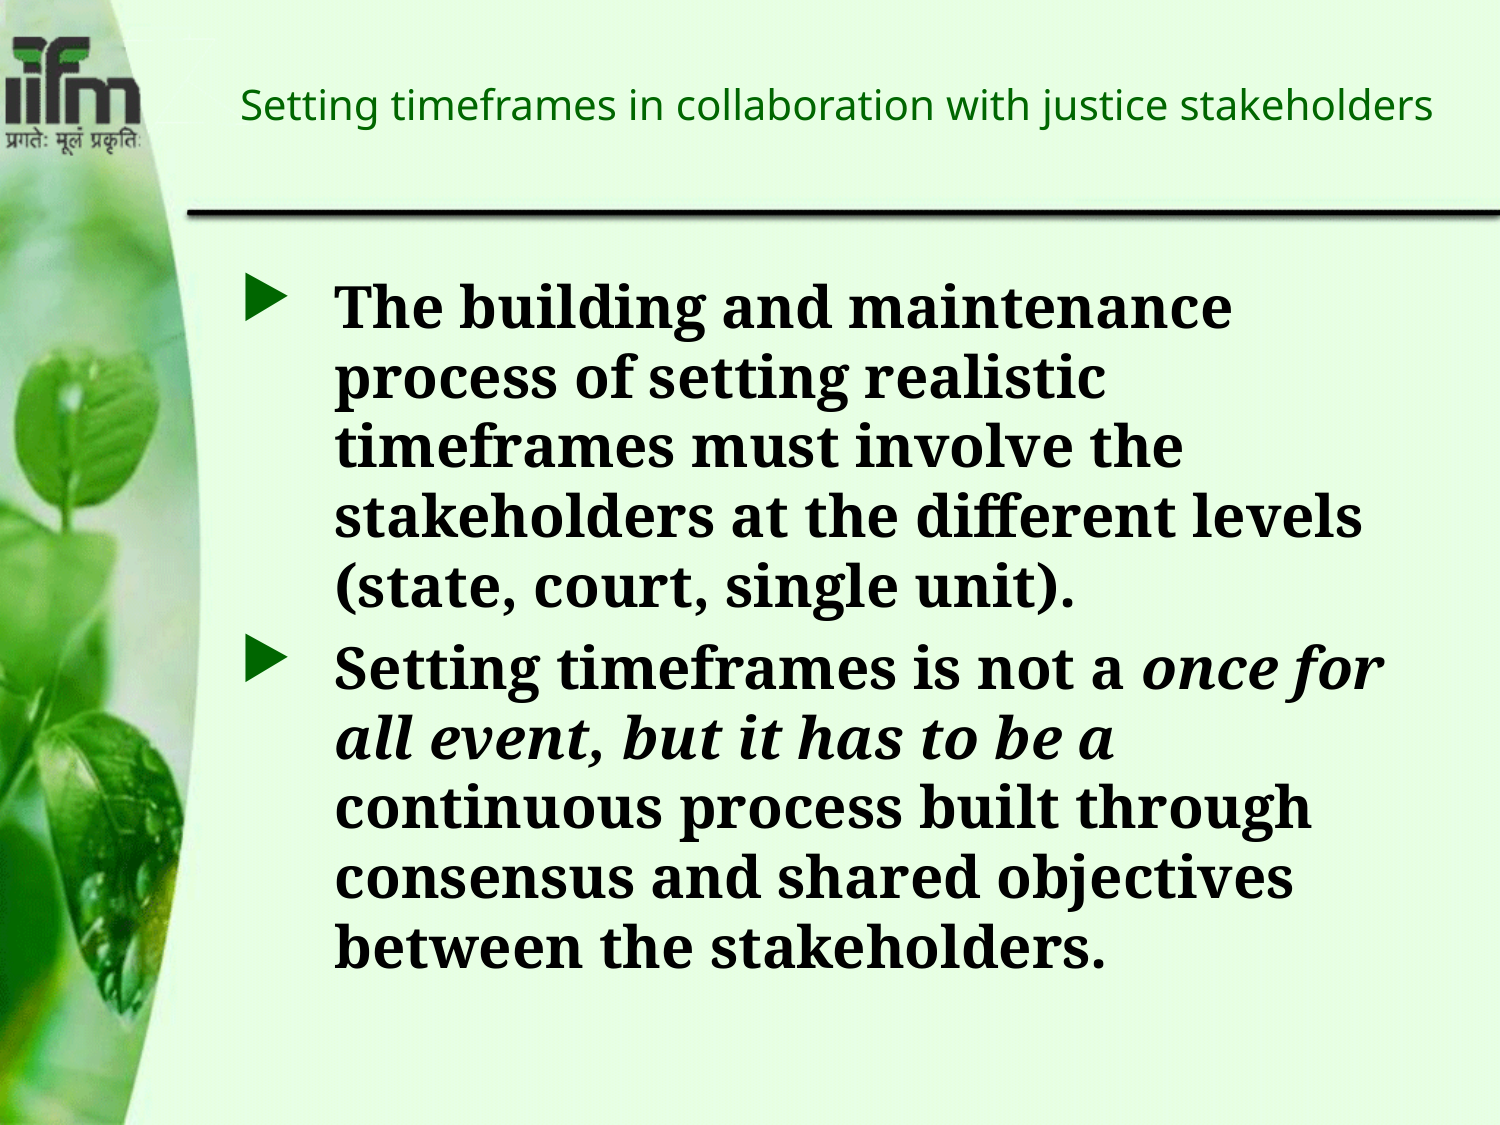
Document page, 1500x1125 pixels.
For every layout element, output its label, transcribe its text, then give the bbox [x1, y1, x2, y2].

title Setting timeframes in collaboration with justice stakeholders [225, 45, 1450, 213]
picture [0, 0, 1500, 1125]
list The building and maintenance process of setting realistic timeframes must involve the stakeholders at the different levels (state, court, single unit). Setting timeframes is not a once for all event, but it has to be a continuous process built through consensus and shared objectives between the stakeholders. [225, 262, 1450, 1013]
